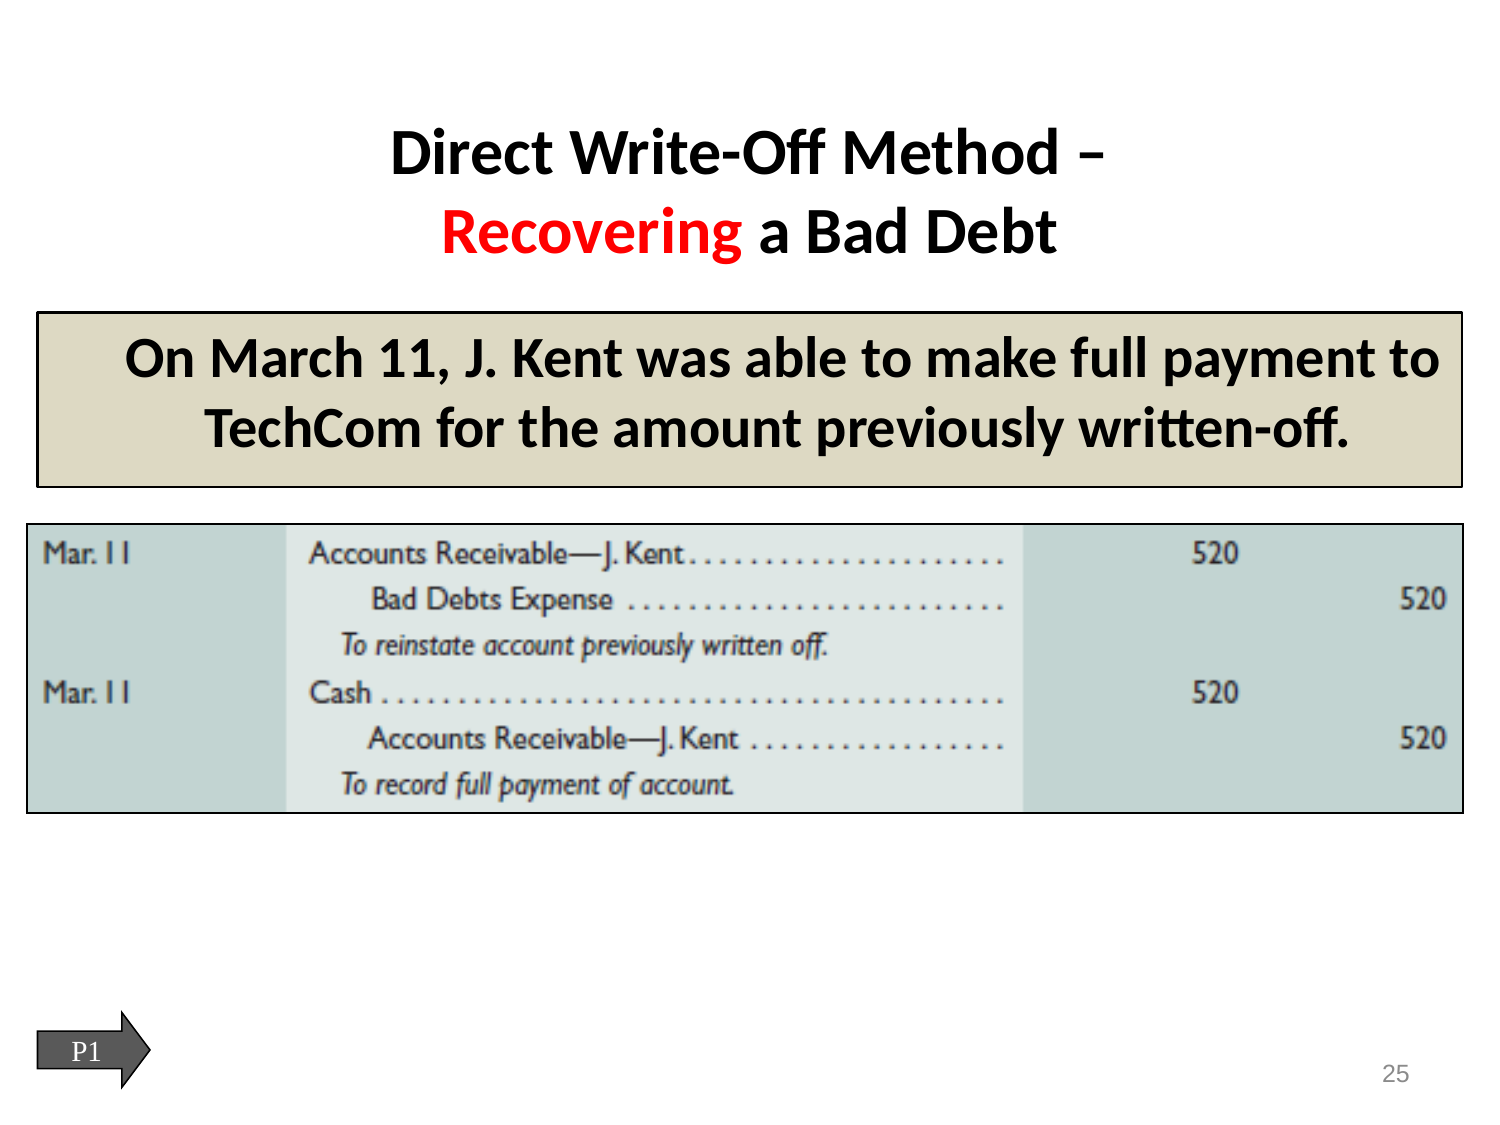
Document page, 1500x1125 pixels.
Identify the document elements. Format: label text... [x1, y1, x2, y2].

list On March 11, J. Kent was able to make full payment to TechCom for the amount previously written-off. [37, 312, 1463, 488]
text_box P1 [37, 1012, 151, 1088]
picture [27, 524, 1463, 813]
title Direct Write-Off Method – Recovering a Bad Debt [75, 99, 1425, 275]
slide_number 25 [1074, 1042, 1425, 1103]
